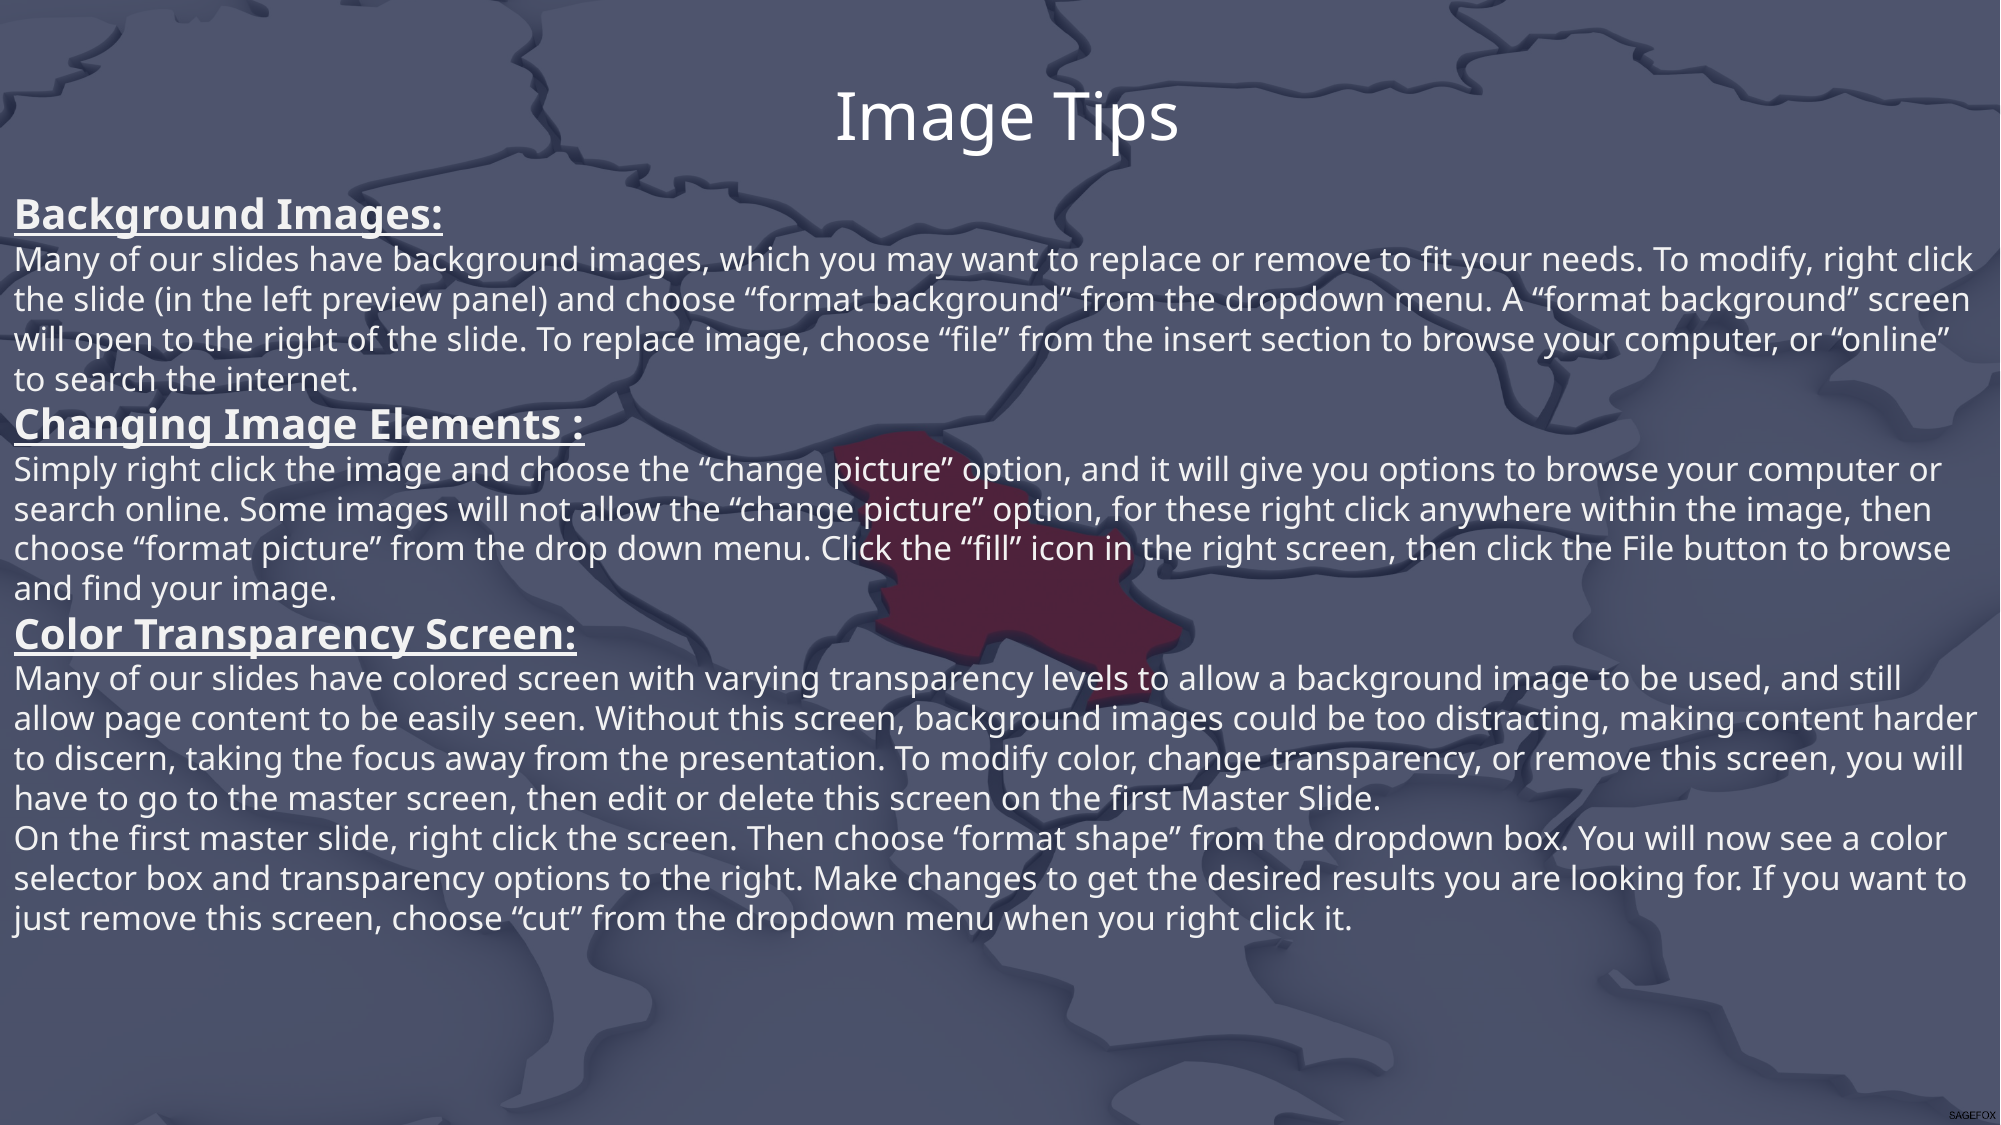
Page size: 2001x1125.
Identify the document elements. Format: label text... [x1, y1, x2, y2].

title Image Tips [597, 59, 1420, 177]
text_box Background Images: Many of our slides have background images, which you may want to replace or remove to fit your needs. To modify, right click the slide (in the left preview panel) and choose “format background” from the dropdown menu. A “format background” screen will open to the right of the slide. To replace image, choose “file” from the insert section to browse your computer, or “online” to search the internet. Changing Image Elements : Simply right click the image and choose the “change picture” option, and it will give you options to browse your computer or search online. Some images will not allow the “change picture” option, for these right click anywhere within the image, then choose “format picture” from the drop down menu. Click the “fill” icon in the right screen, then click the File button to browse and find your image. Color Transparency Screen: Many of our slides have colored screen with varying transparency levels to allow a background image to be used, and still allow page content to be easily seen. Without this screen, background images could be too distracting, making content harder to discern, taking the focus away from the presentation. To modify color, change transparency, or remove this screen, you will have to go to the master screen, then edit or delete this screen on the first Master Slide. On the first master slide, right click the screen. Then choose ‘format shape” from the dropdown box. You will now see a color selector box and transparency options to the right. Make changes to get the desired results you are looking for. If you want to just remove this screen, choose “cut” from the dropdown menu when you right click it. [0, 0, 2000, 1125]
